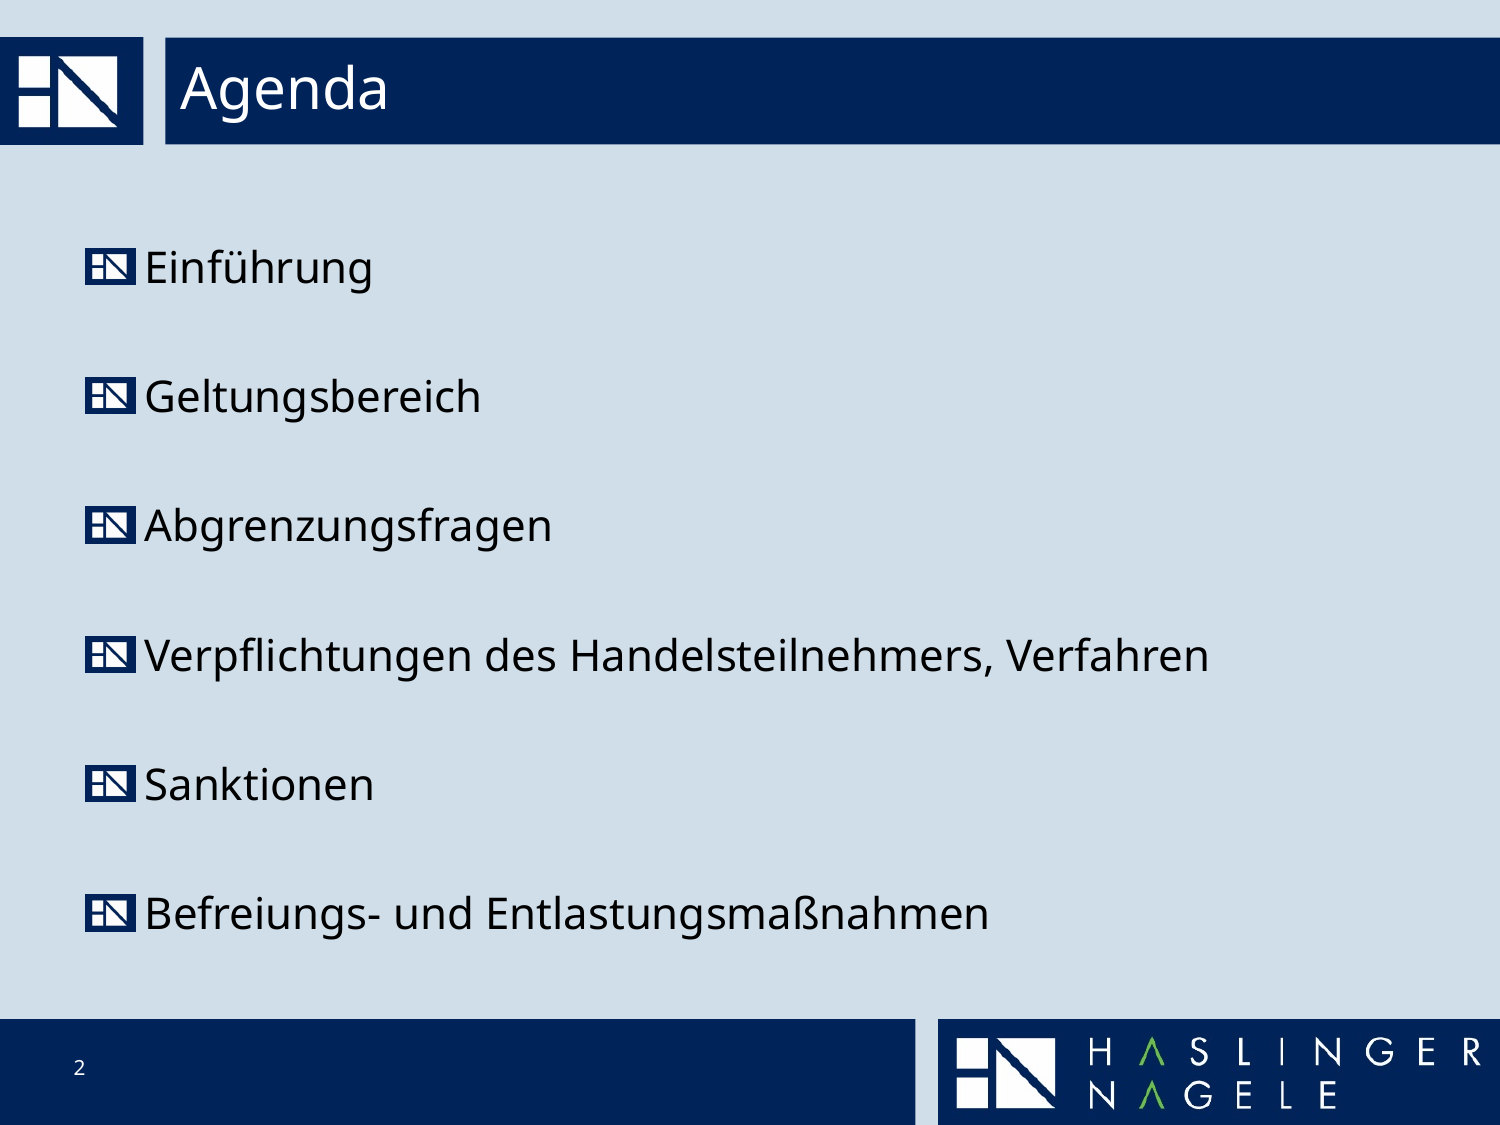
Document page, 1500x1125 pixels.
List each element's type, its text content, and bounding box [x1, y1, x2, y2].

picture [85, 248, 136, 285]
picture [938, 1019, 1500, 1125]
picture [85, 894, 136, 932]
picture [85, 506, 136, 544]
picture [85, 377, 136, 414]
picture [0, 37, 144, 145]
picture [85, 636, 136, 673]
picture [85, 765, 136, 802]
list Einführung Geltungsbereich Abgrenzungsfragen Verpflichtungen des Handelsteilnehmers, Verfahren Sanktionen Befreiungs- und Entlastungsmaßnahmen [61, 237, 1356, 952]
title Agenda [165, 36, 1460, 146]
